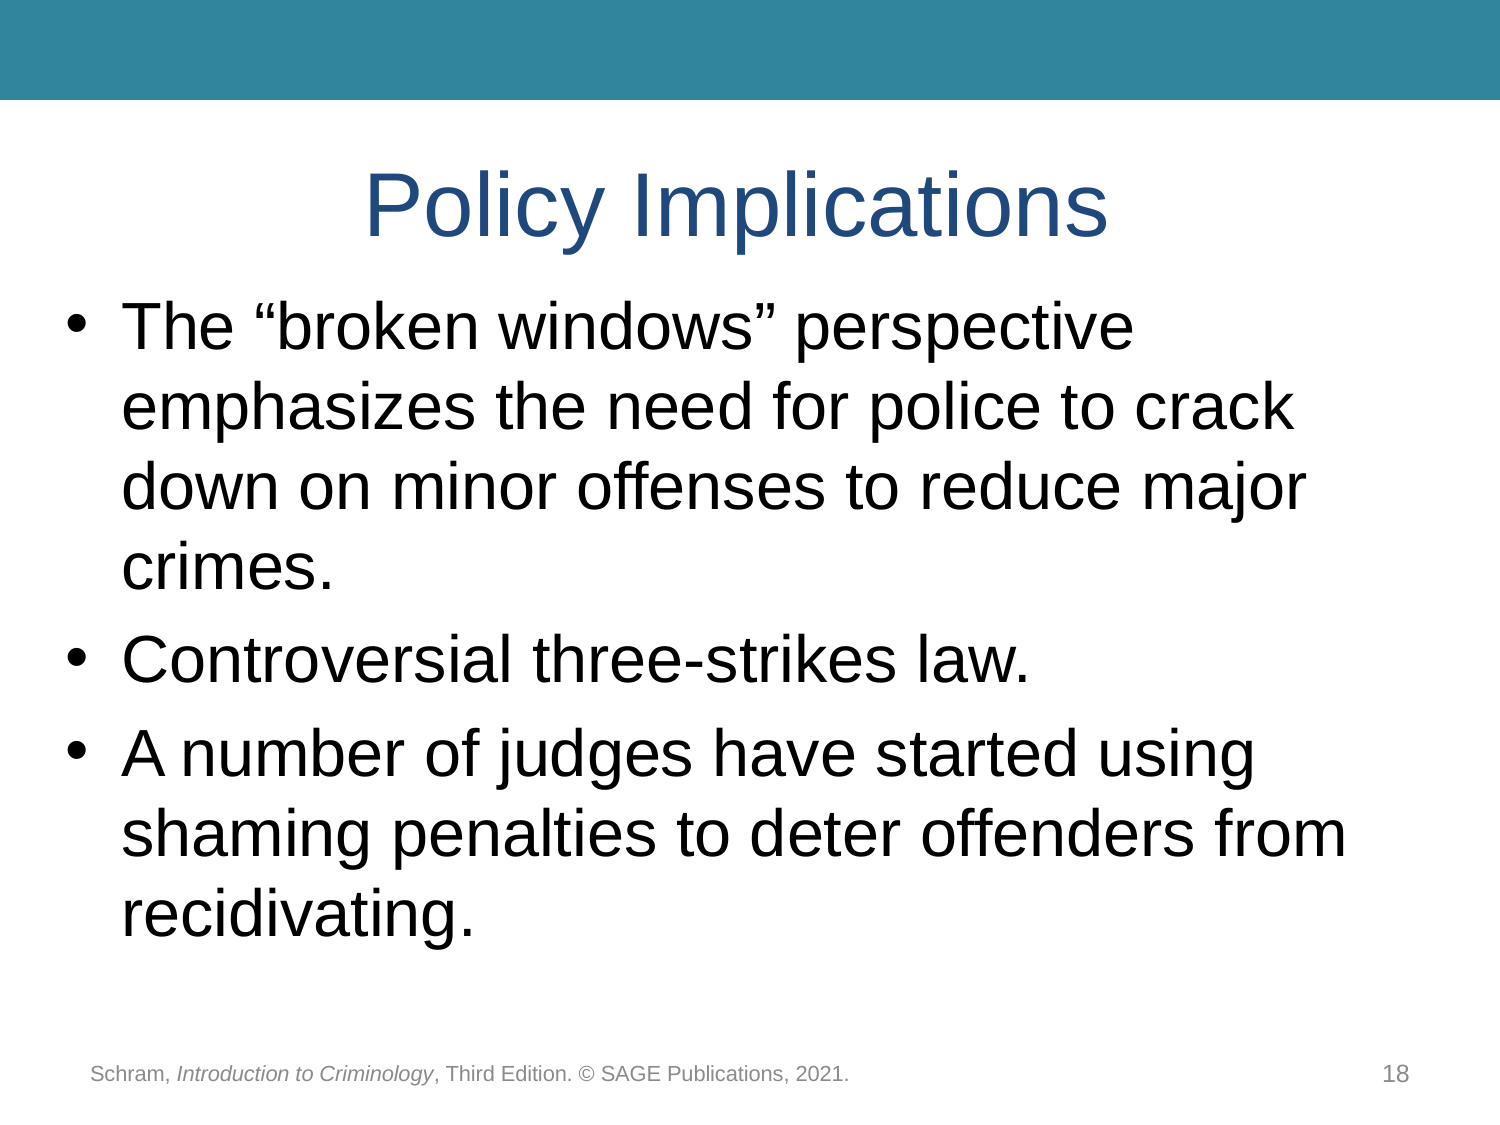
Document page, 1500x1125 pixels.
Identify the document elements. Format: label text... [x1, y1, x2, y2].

list The “broken windows” perspective emphasizes the need for police to crack down on minor offenses to reduce major crimes. Controversial three-strikes law. A number of judges have started using shaming penalties to deter offenders from recidivating. [50, 275, 1450, 1043]
footer Schram, Introduction to Criminology, Third Edition. © SAGE Publications, 2021. [75, 1042, 1313, 1103]
slide_number 18 [1350, 1042, 1425, 1103]
title Policy Implications [75, 137, 1425, 263]
